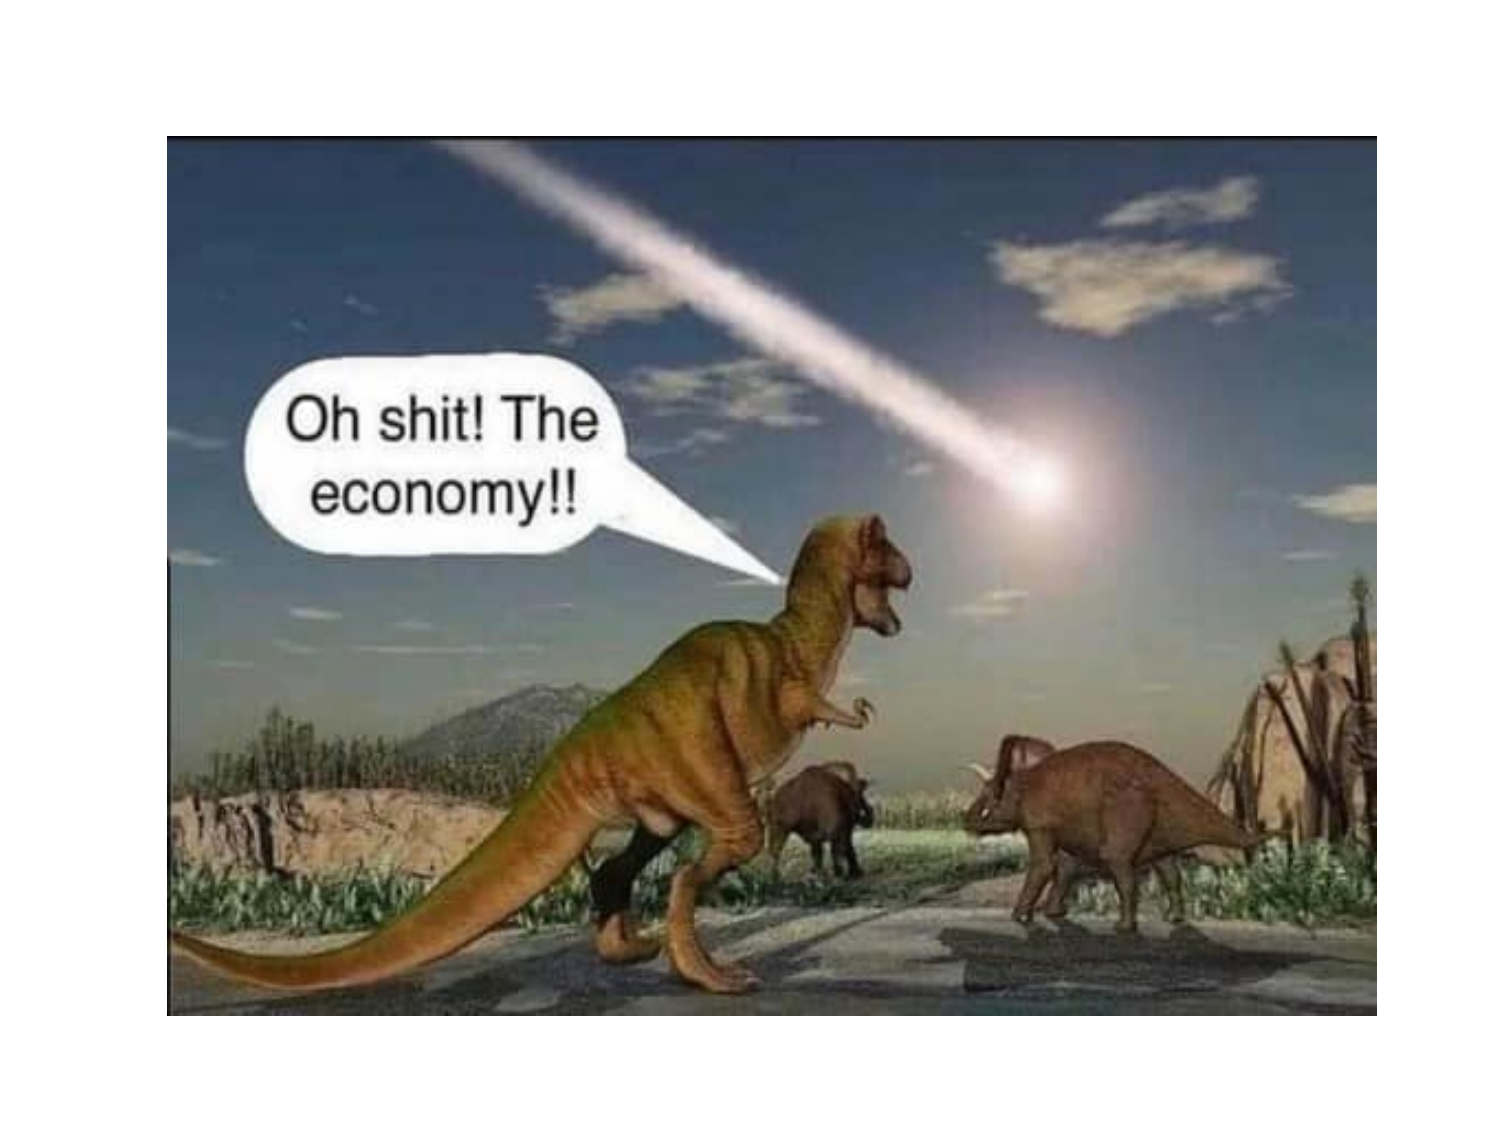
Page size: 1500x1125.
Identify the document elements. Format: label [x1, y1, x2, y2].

picture [167, 136, 1377, 1016]
